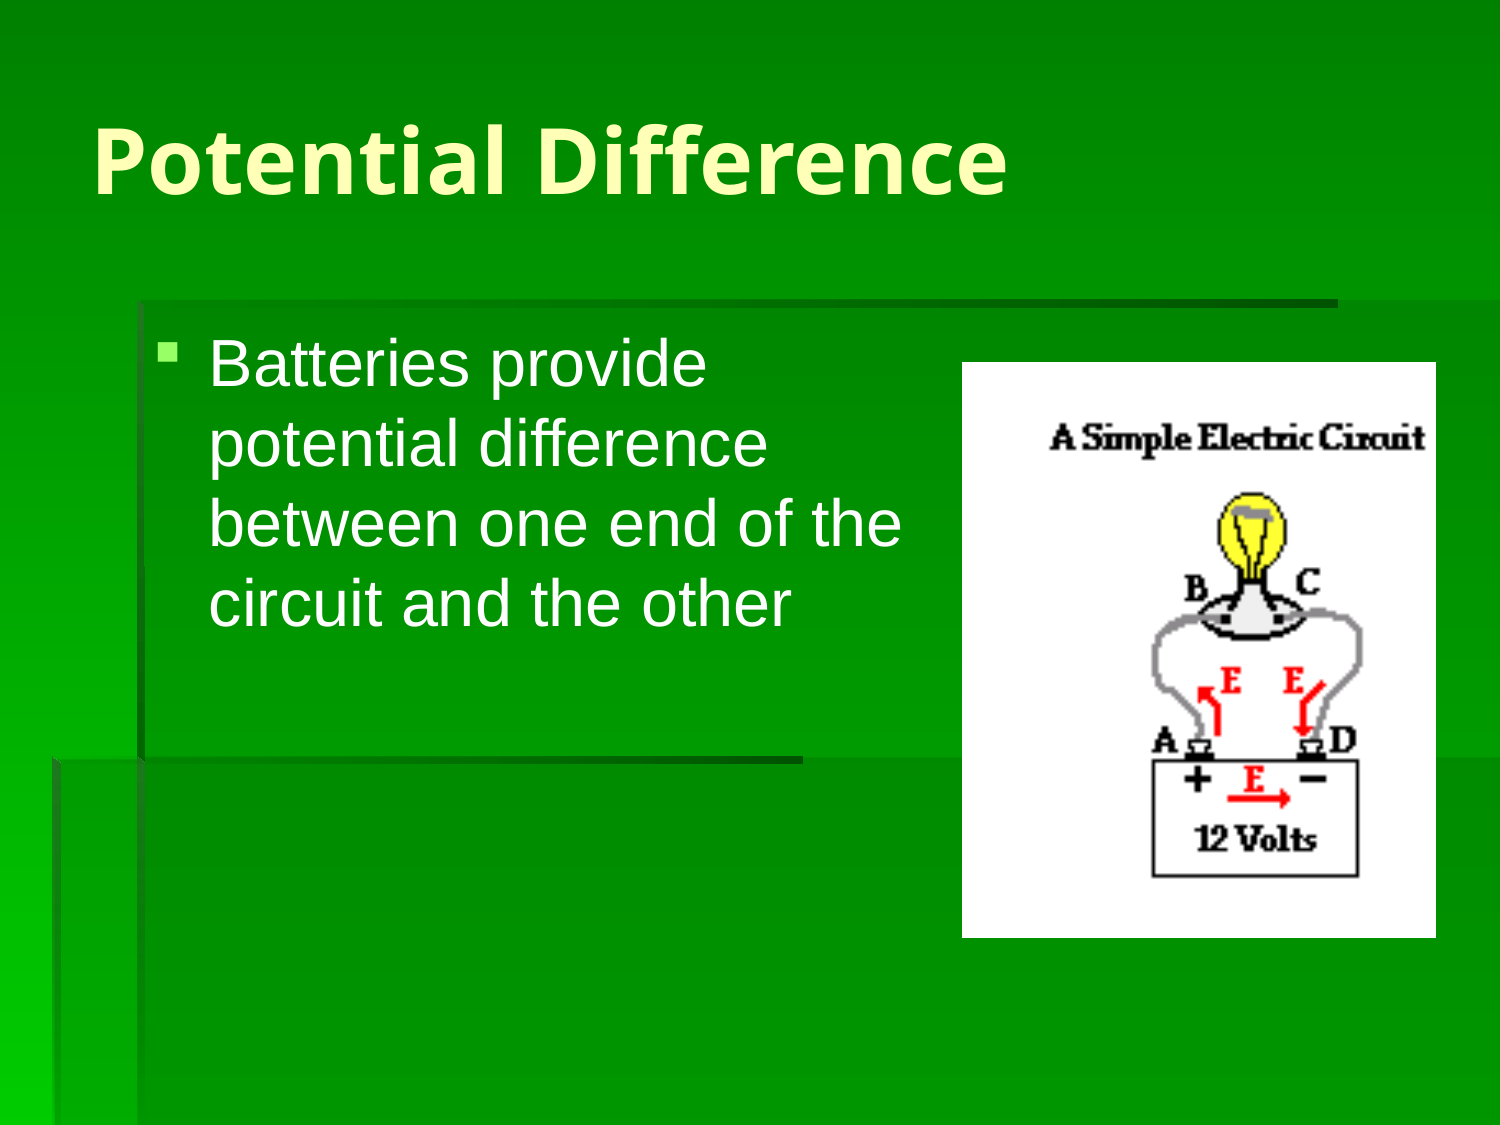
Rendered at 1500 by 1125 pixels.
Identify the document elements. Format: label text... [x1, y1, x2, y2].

title Potential Difference [75, 40, 1451, 275]
picture [962, 362, 1436, 938]
list Batteries provide potential difference between one end of the circuit and the other [137, 312, 938, 1000]
